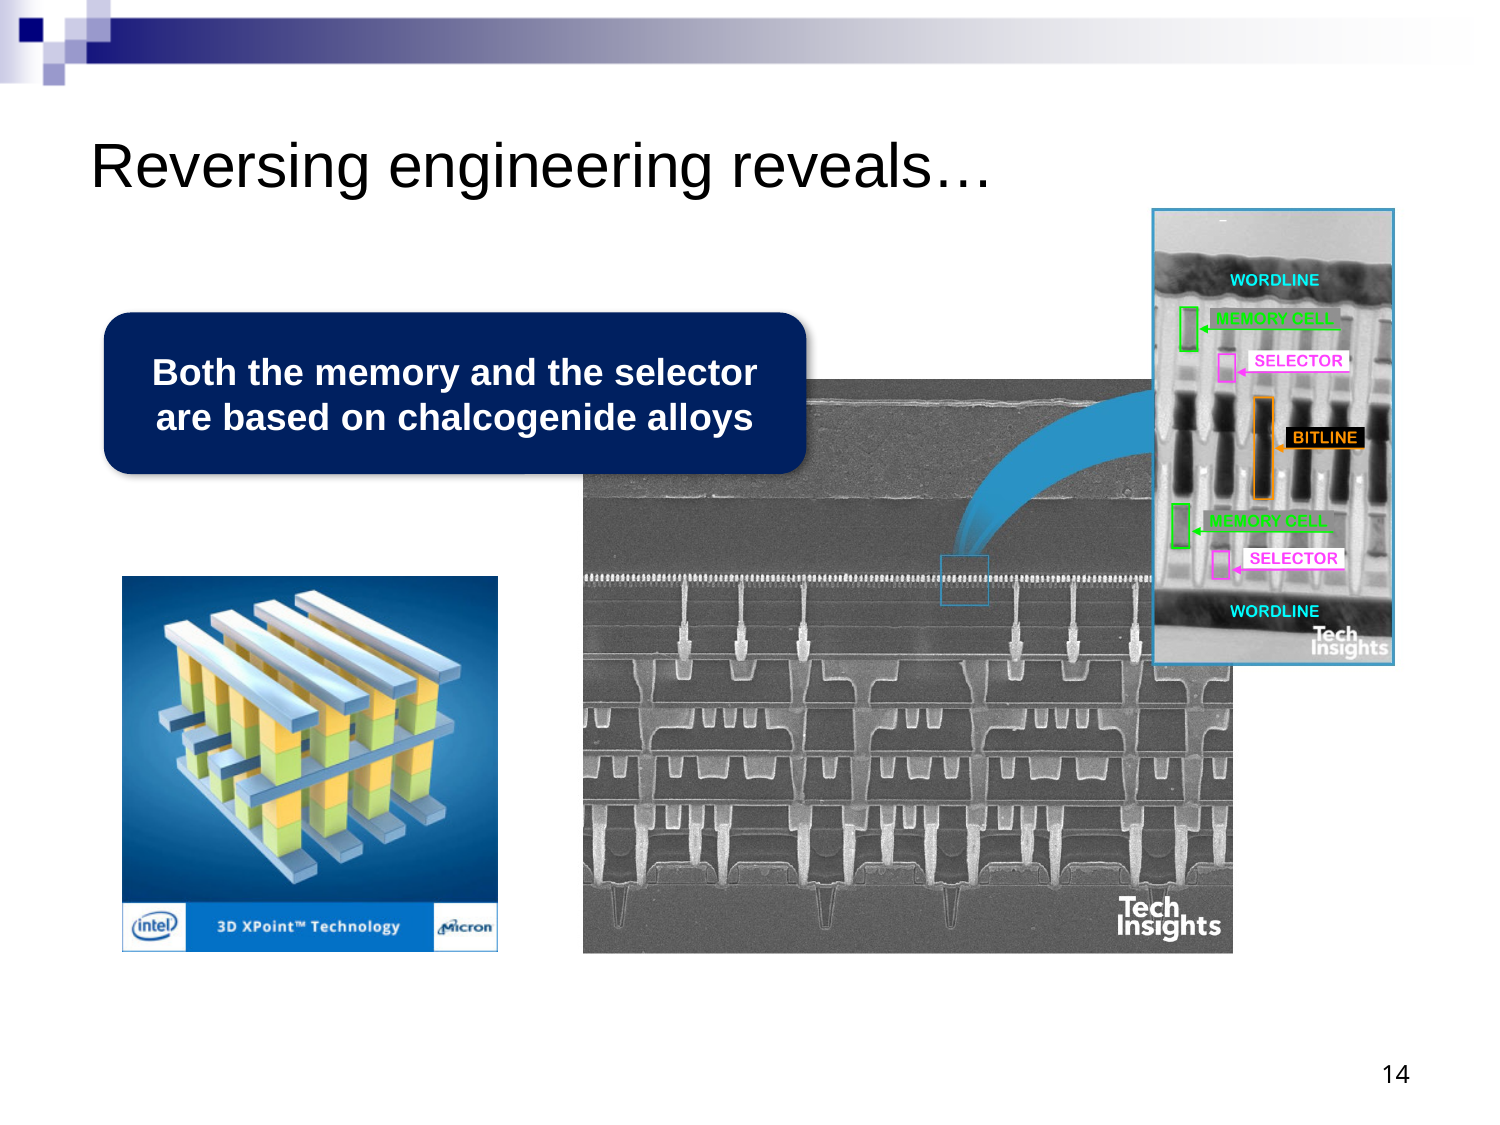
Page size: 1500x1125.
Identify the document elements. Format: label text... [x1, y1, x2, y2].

title Reversing engineering reveals… [74, 74, 1401, 251]
text_box Both the memory and the selector are based on chalcogenide alloys [103, 312, 565, 475]
slide_number 14 [1074, 1024, 1426, 1101]
picture [0, 0, 1500, 1125]
